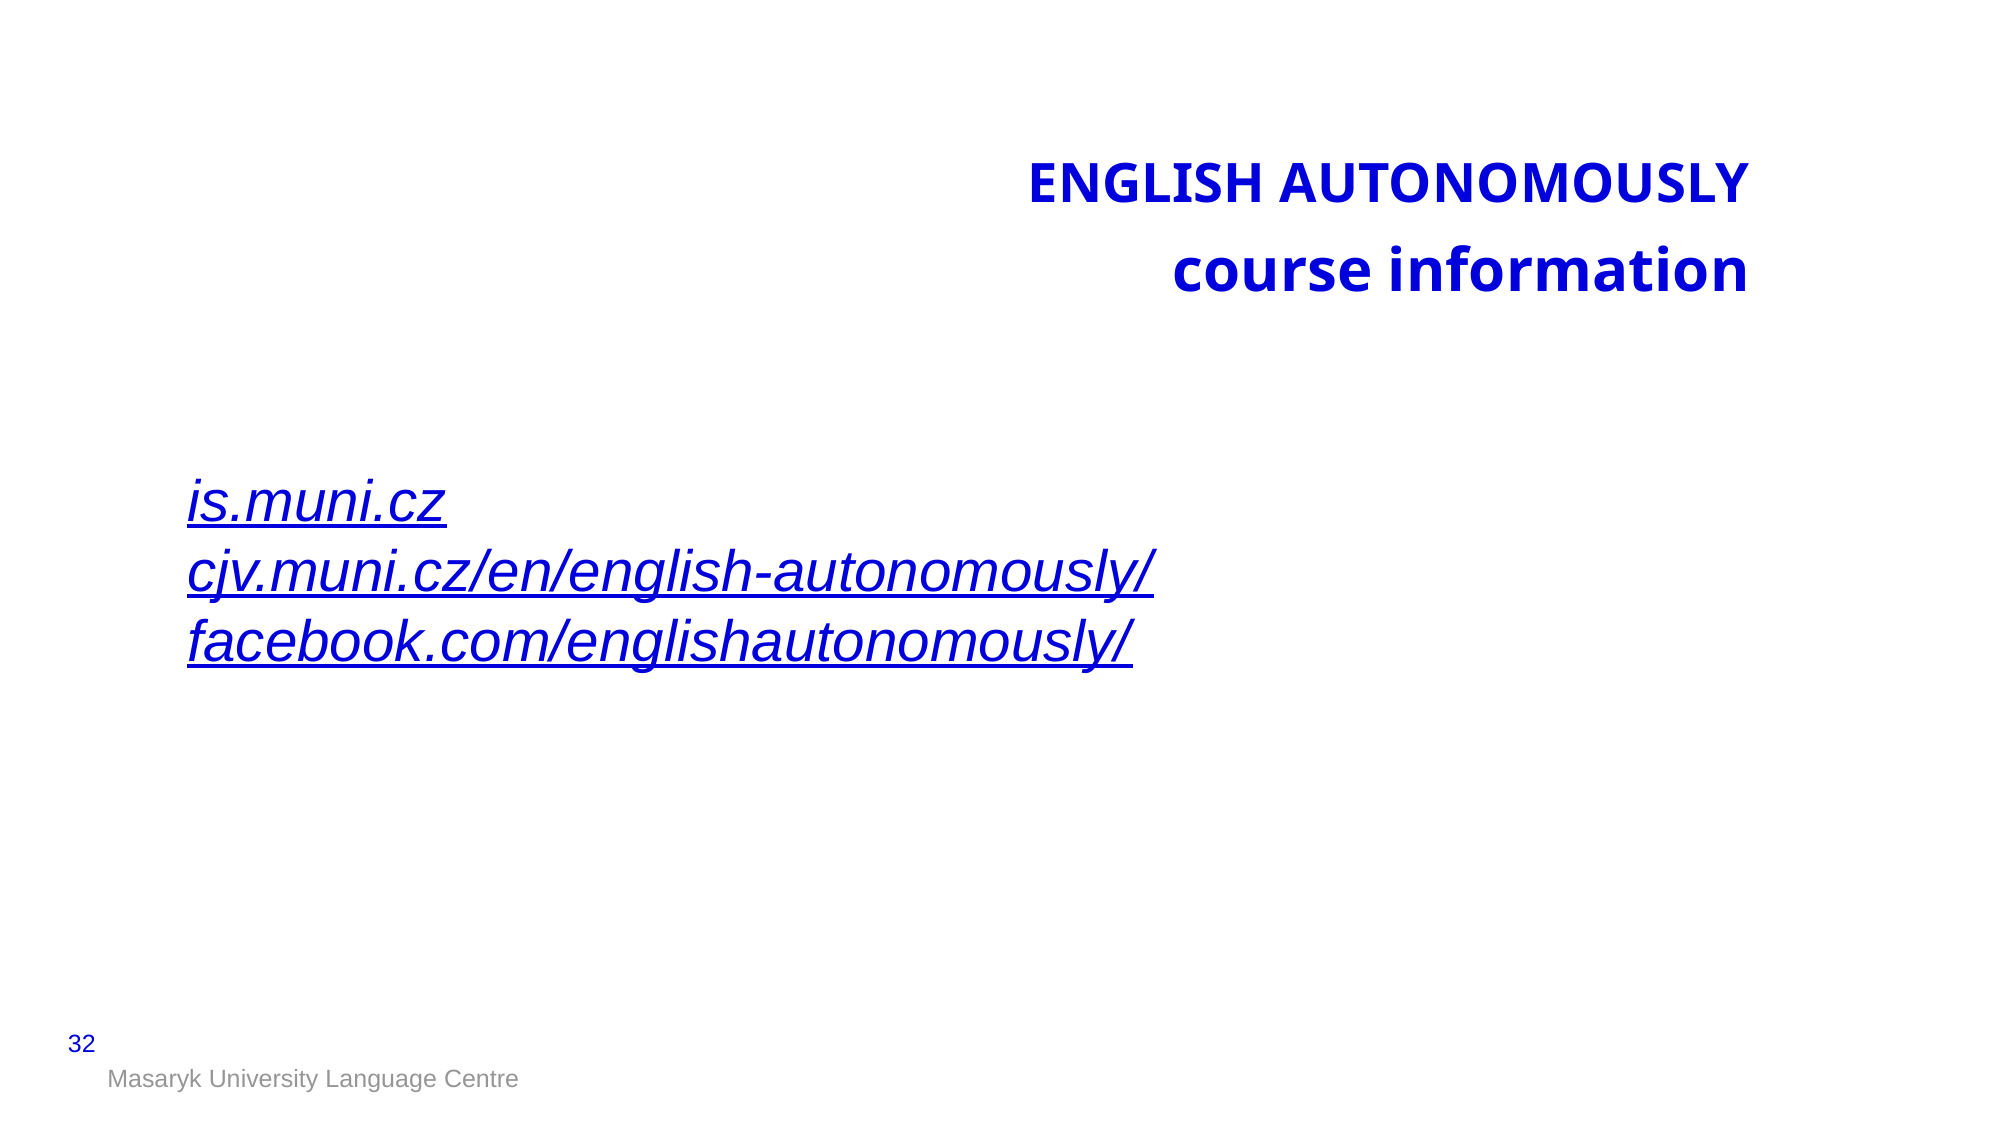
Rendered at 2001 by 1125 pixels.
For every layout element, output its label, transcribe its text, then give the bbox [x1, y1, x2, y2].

list is.muni.cz cjv.muni.cz/en/english-autonomously/ facebook.com/englishautonomously/ [173, 386, 1575, 674]
footer Masaryk University Language Centre [92, 1025, 1472, 1100]
title ENGLISH AUTONOMOUSLY course information [399, 132, 1750, 320]
slide_number 32 [67, 1021, 110, 1063]
